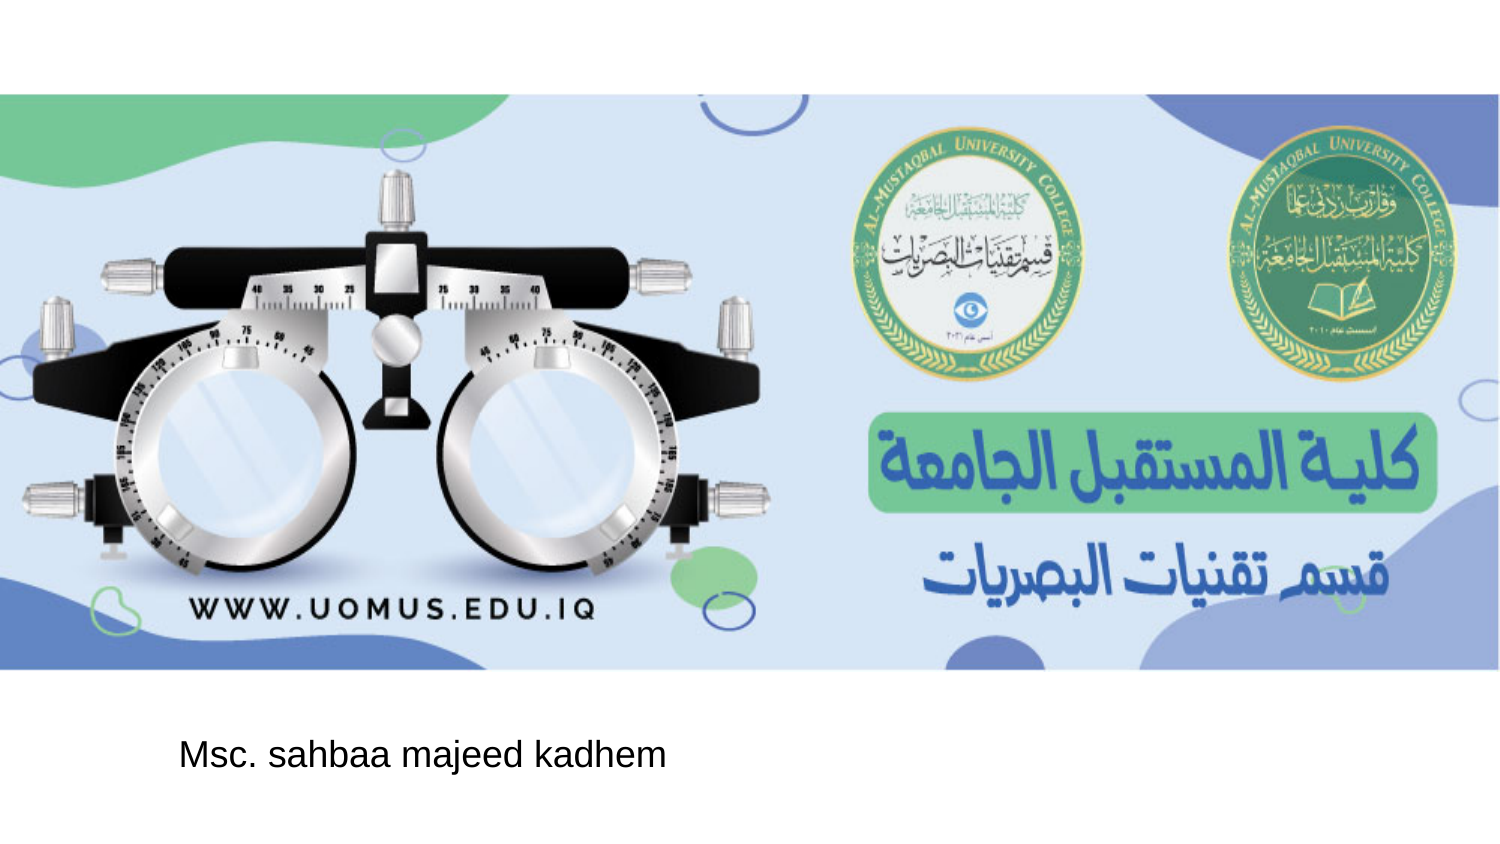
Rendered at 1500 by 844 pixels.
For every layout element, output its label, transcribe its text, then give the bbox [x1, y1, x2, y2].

picture [0, 93, 1500, 672]
text_box Msc. sahbaa majeed kadhem [163, 722, 807, 783]
